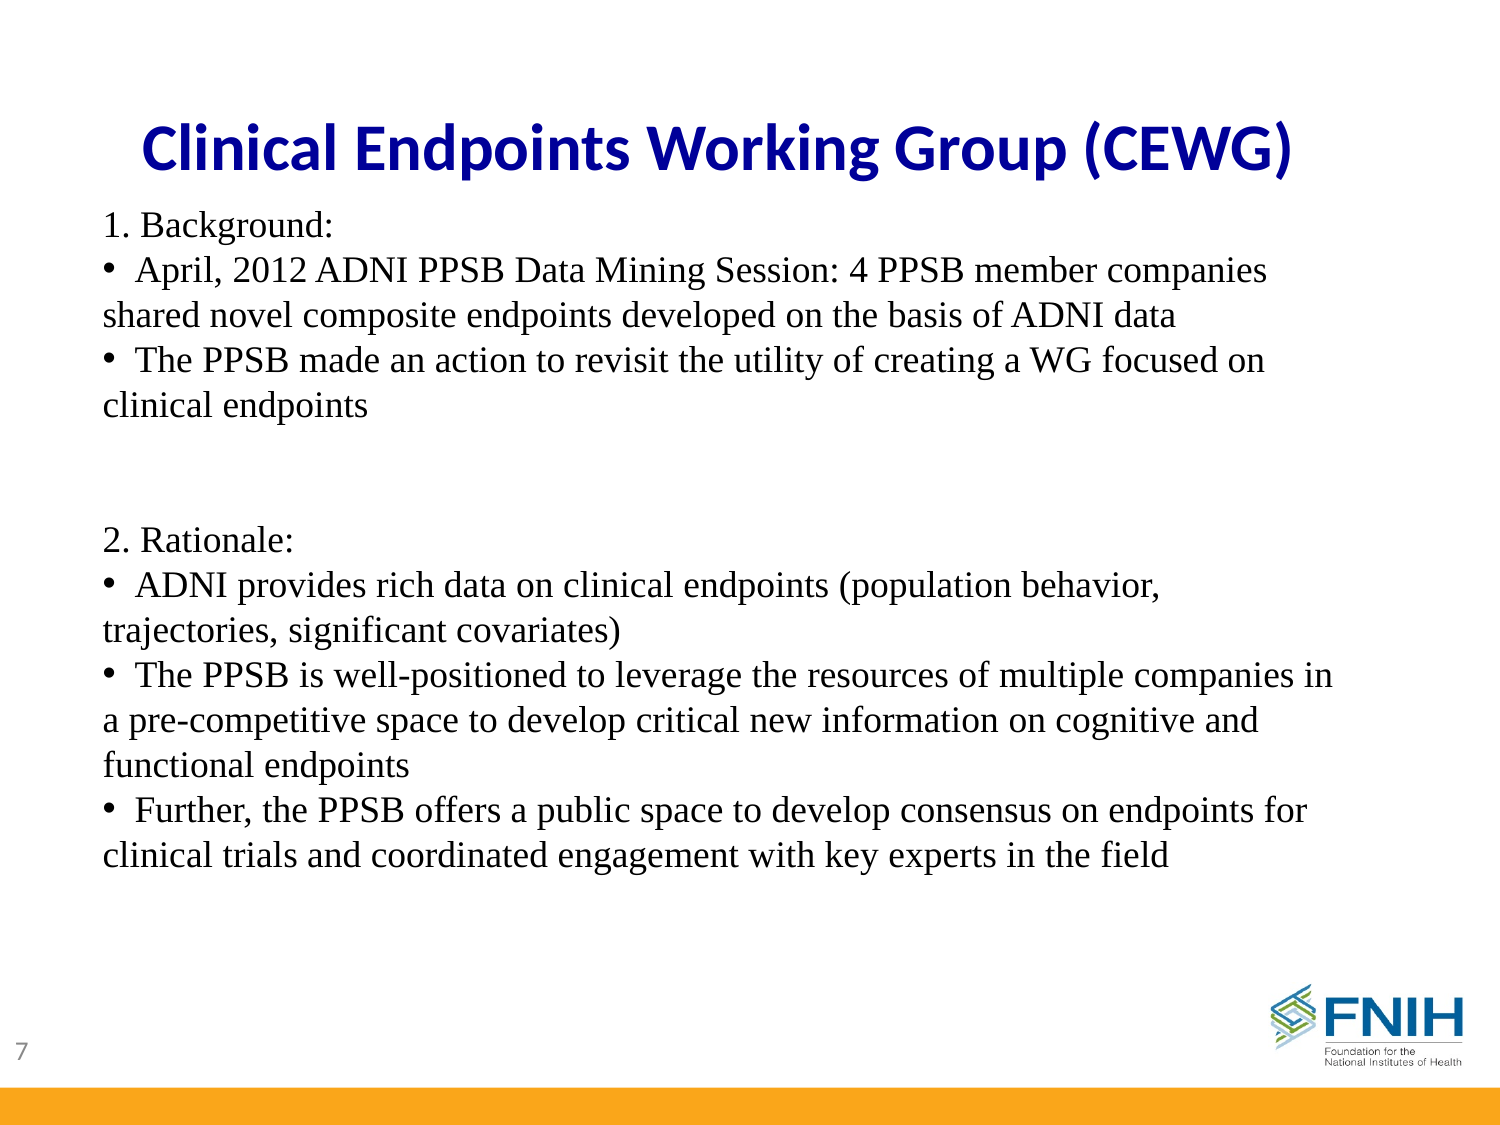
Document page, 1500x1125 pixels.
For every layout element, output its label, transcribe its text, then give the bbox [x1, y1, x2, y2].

slide_number 7 [0, 1025, 350, 1086]
picture [1268, 982, 1464, 1069]
text_box Clinical Endpoints Working Group (CEWG) [49, 87, 1388, 200]
text_box 1. Background: April, 2012 ADNI PPSB Data Mining Session: 4 PPSB member companies shared novel composite endpoints developed on the basis of ADNI data The PPSB made an action to revisit the utility of creating a WG focused on clinical endpoints 2. Rationale: ADNI provides rich data on clinical endpoints (population behavior, trajectories, significant covariates) The PPSB is well-positioned to leverage the resources of multiple companies in a pre-competitive space to develop critical new information on cognitive and functional endpoints Further, the PPSB offers a public space to develop consensus on endpoints for clinical trials and coordinated engagement with key experts in the field [87, 192, 1363, 928]
